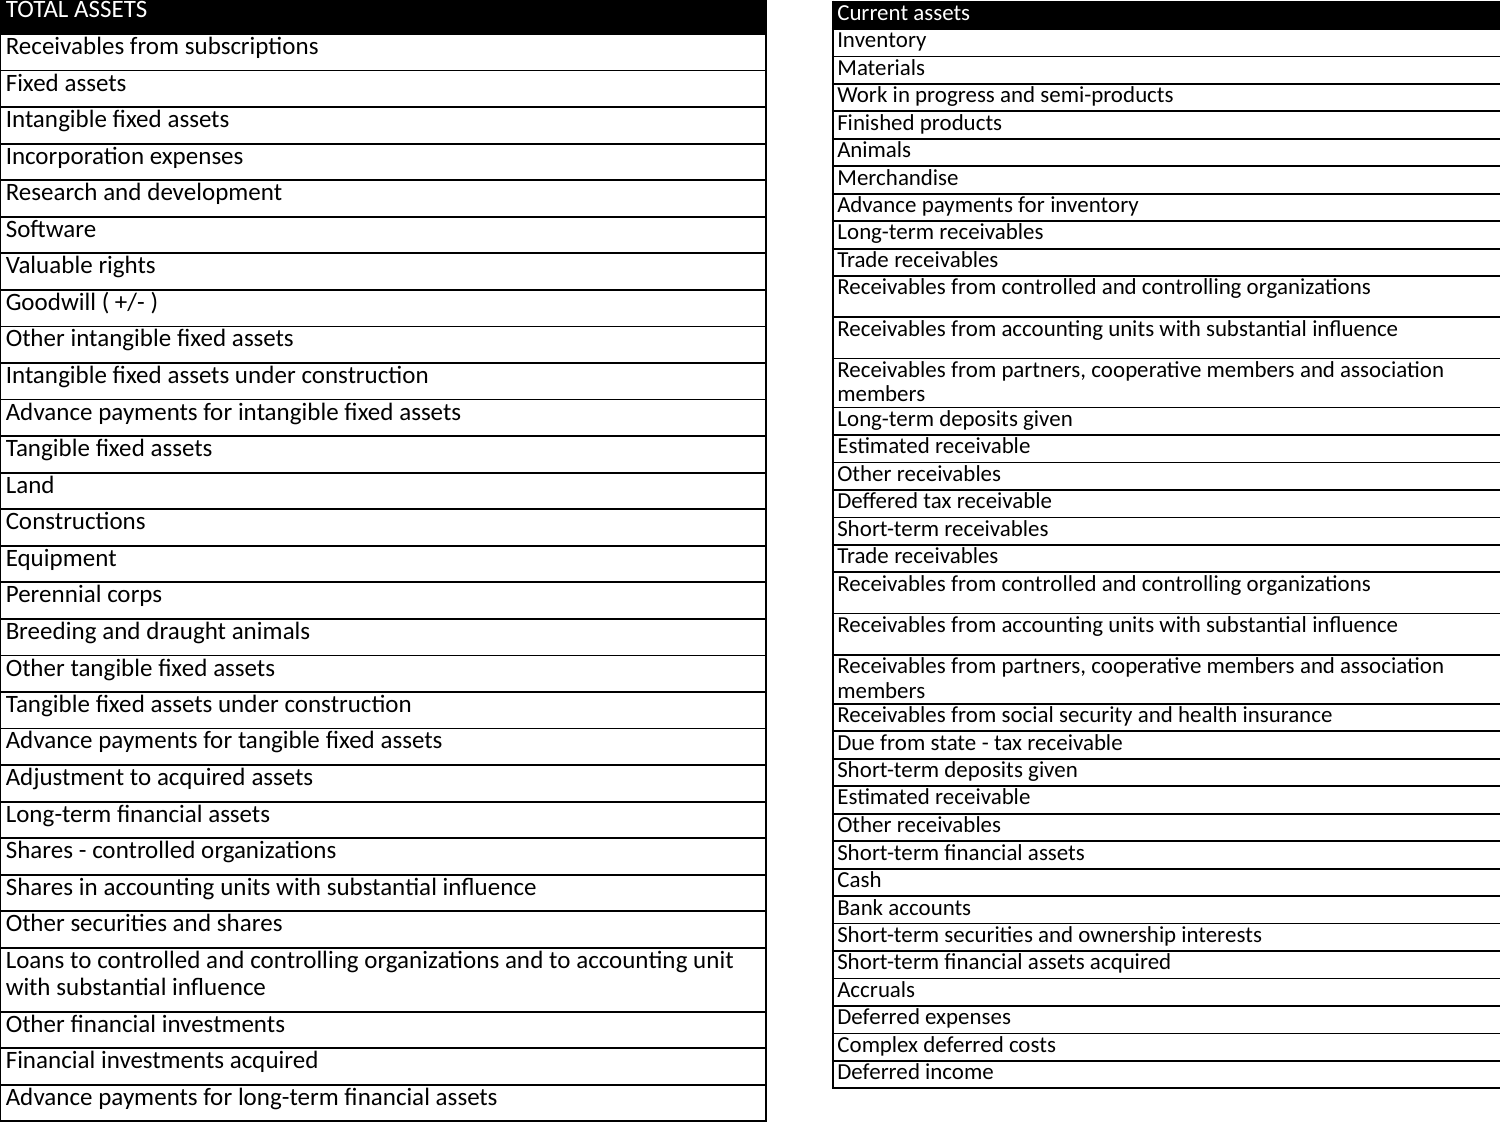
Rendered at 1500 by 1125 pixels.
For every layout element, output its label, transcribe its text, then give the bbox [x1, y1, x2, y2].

table_cell Tangible fixed assets [1, 437, 765, 472]
table_cell Complex deferred costs [834, 1034, 1500, 1060]
table_cell Deferred income [834, 1062, 1500, 1087]
table_cell Materials [834, 57, 1500, 83]
table_cell Incorporation expenses [1, 145, 765, 179]
table_cell Intangible fixed assets [1, 108, 765, 143]
table_cell Cash [834, 870, 1500, 895]
table_header Current assets [834, 2, 1500, 28]
table_cell Short-term deposits given [834, 760, 1500, 785]
table_cell Finished products [834, 112, 1500, 138]
table_cell Deferred expenses [834, 1007, 1500, 1033]
table_cell Long-term deposits given [834, 408, 1500, 434]
table_cell Receivables from social security and health insurance [834, 705, 1500, 730]
table_cell Receivables from accounting units with substantial influence [834, 614, 1500, 654]
table_cell Tangible fixed assets under construction [1, 693, 765, 728]
table_cell Work in progress and semi-products [834, 85, 1500, 110]
table_cell Adjustment to acquired assets [1, 766, 765, 801]
table_cell Trade receivables [834, 546, 1500, 571]
table_cell Long-term receivables [834, 222, 1500, 248]
table_cell Advance payments for long-term financial assets [1, 1086, 765, 1120]
table_cell Short-term receivables [834, 518, 1500, 544]
table_cell Trade receivables [834, 250, 1500, 275]
table_cell Receivables from partners, cooperative members and association members [834, 656, 1500, 703]
table_cell Shares - controlled organizations [1, 839, 765, 874]
table_cell Deffered tax receivable [834, 491, 1500, 517]
table_cell Financial investments acquired [1, 1049, 765, 1084]
table_cell Land [1, 474, 765, 508]
table_cell Inventory [834, 30, 1500, 56]
table_cell Intangible fixed assets under construction [1, 364, 765, 399]
table_cell Other intangible fixed assets [1, 327, 765, 362]
table_cell Goodwill ( +/- ) [1, 291, 765, 326]
table_cell Short-term financial assets acquired [834, 952, 1500, 978]
table_cell Other tangible fixed assets [1, 656, 765, 691]
table_cell Receivables from controlled and controlling organizations [834, 277, 1500, 316]
table_cell Receivables from accounting units with substantial influence [834, 318, 1500, 358]
table_cell Bank accounts [834, 897, 1500, 923]
table_cell Other receivables [834, 463, 1500, 489]
table_cell Equipment [1, 547, 765, 581]
table_cell Receivables from partners, cooperative members and association members [834, 359, 1500, 407]
table_cell Long-term financial assets [1, 803, 765, 837]
table_cell Due from state - tax receivable [834, 732, 1500, 758]
table_cell Fixed assets [1, 71, 765, 106]
table_cell Research and development [1, 181, 765, 216]
table_cell Animals [834, 140, 1500, 165]
table_cell Advance payments for intangible fixed assets [1, 400, 765, 435]
table_cell Software [1, 218, 765, 252]
table_cell Estimated receivable [834, 436, 1500, 462]
table_cell Breeding and draught animals [1, 620, 765, 655]
table_cell Receivables from subscriptions [1, 35, 765, 70]
table_cell Other financial investments [1, 1013, 765, 1047]
table_cell Receivables from controlled and controlling organizations [834, 573, 1500, 613]
table_cell Other receivables [834, 815, 1500, 840]
table_cell Accruals [834, 979, 1500, 1005]
table_cell Shares in accounting units with substantial influence [1, 876, 765, 910]
table_header TOTAL ASSETS [1, 0, 765, 33]
table_cell Advance payments for inventory [834, 195, 1500, 220]
table_cell Loans to controlled and controlling organizations and to accounting unit with substantial influence [1, 949, 765, 1011]
table_cell Other securities and shares [1, 912, 765, 947]
table_cell Estimated receivable [834, 787, 1500, 813]
table_cell Short-term securities and ownership interests [834, 924, 1500, 950]
table_cell Merchandise [834, 167, 1500, 193]
table_cell Valuable rights [1, 254, 765, 289]
table_cell Constructions [1, 510, 765, 545]
table_cell Short-term financial assets [834, 842, 1500, 868]
table_cell Advance payments for tangible fixed assets [1, 729, 765, 764]
table_cell Perennial corps [1, 583, 765, 618]
